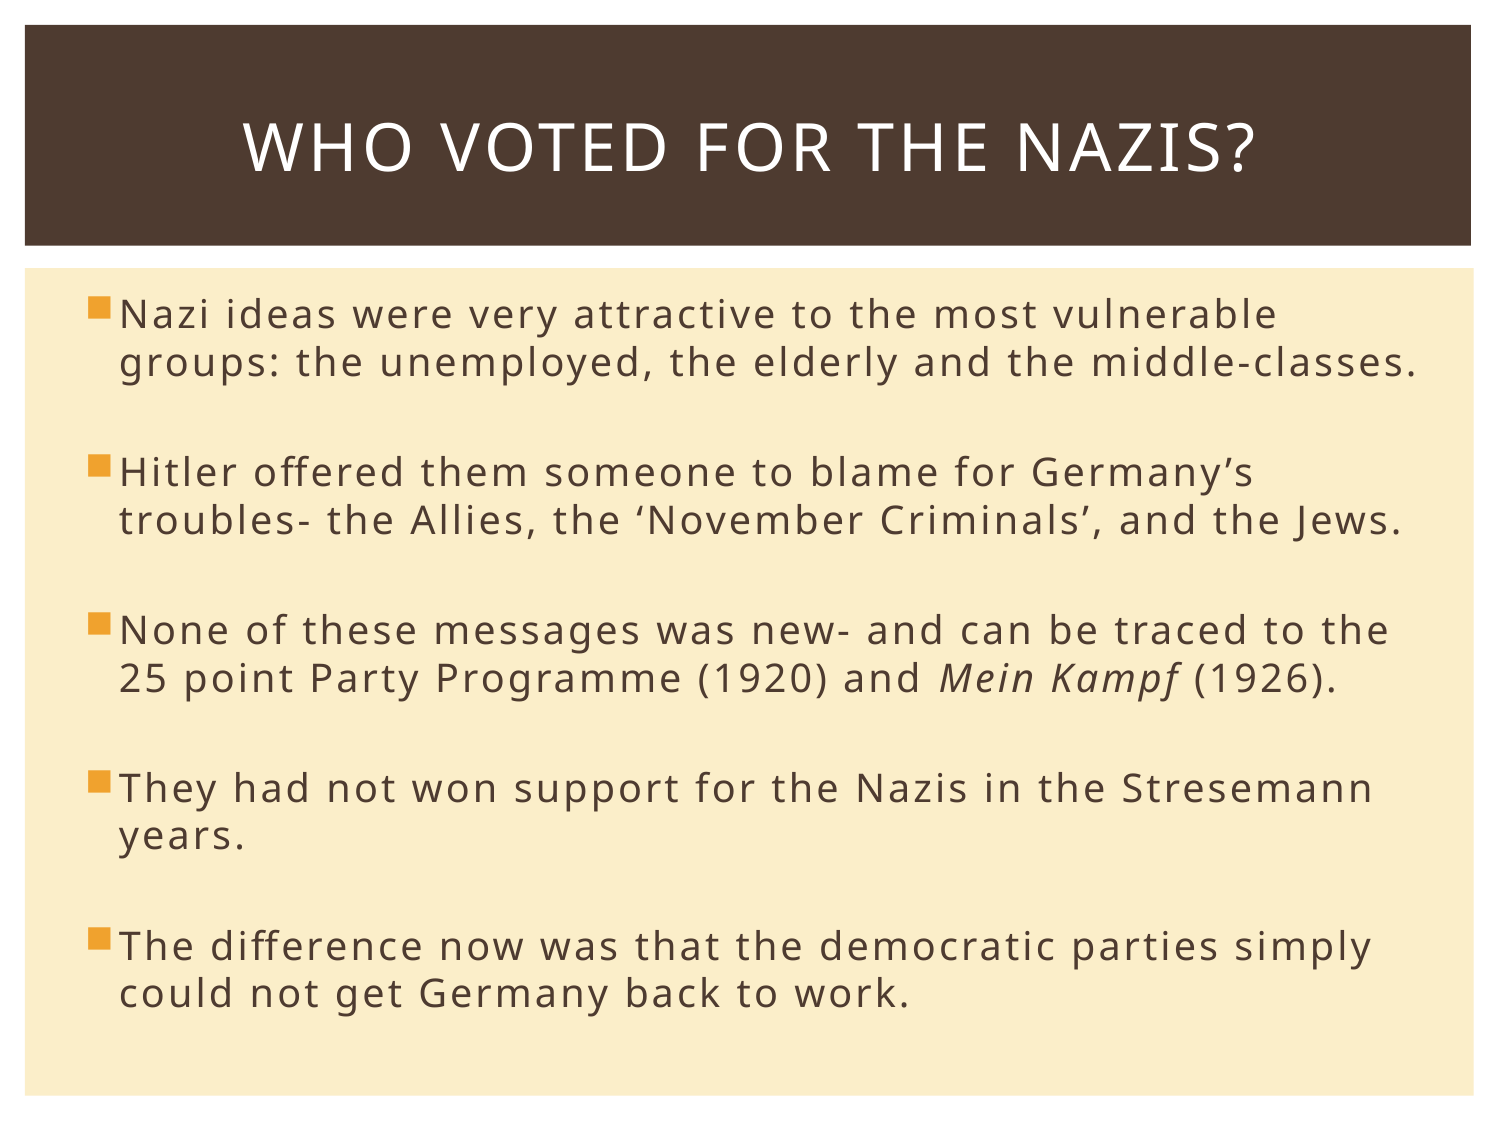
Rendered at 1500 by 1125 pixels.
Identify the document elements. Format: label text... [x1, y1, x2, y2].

list Nazi ideas were very attractive to the most vulnerable groups: the unemployed, the elderly and the middle-classes. Hitler offered them someone to blame for Germany’s troubles- the Allies, the ‘November Criminals’, and the Jews. None of these messages was new- and can be traced to the 25 point Party Programme (1920) and Mein Kampf (1926). They had not won support for the Nazis in the Stresemann years. The difference now was that the democratic parties simply could not get Germany back to work. [62, 282, 1442, 1080]
title Who voted for the Nazis? [62, 58, 1438, 232]
